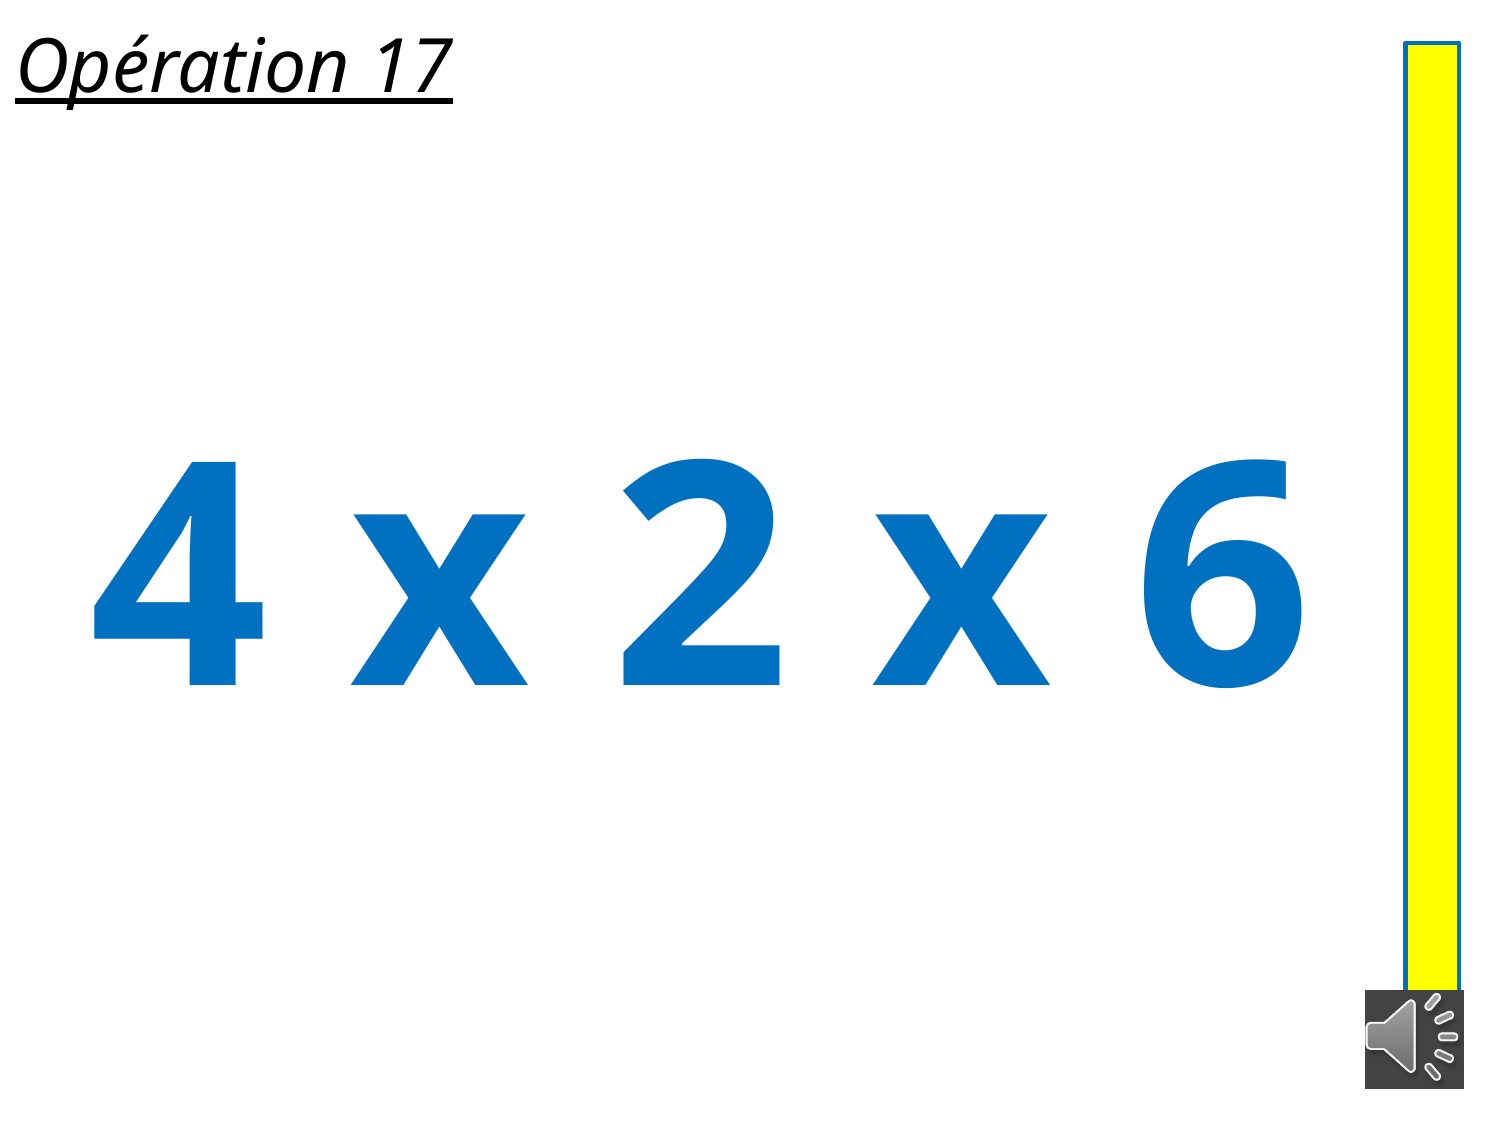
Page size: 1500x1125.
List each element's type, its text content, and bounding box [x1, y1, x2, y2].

text_box 4 x 2 x 6 [0, 365, 1403, 756]
title Opération 17 [0, 0, 502, 126]
text_box [1403, 41, 1461, 987]
picture [1364, 989, 1465, 1090]
